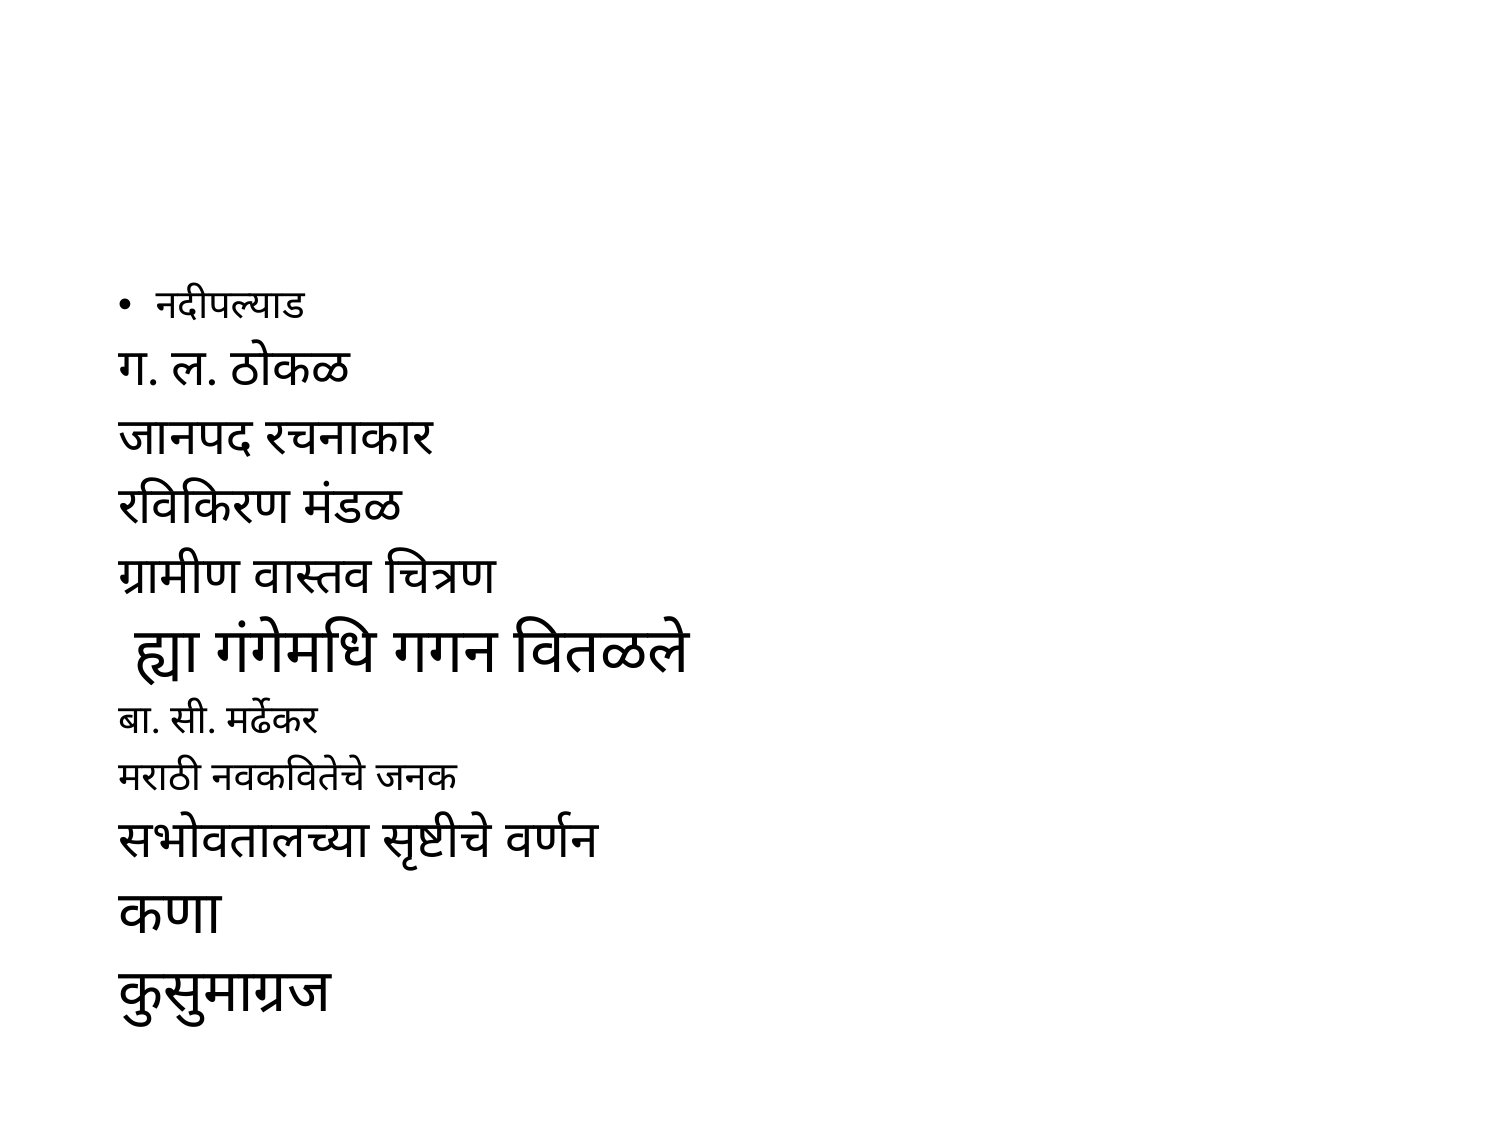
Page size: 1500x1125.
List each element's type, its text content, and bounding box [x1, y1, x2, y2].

list नदीपल्याड ग. ल. ठोकळ जानपद रचनाकार रविकिरण मंडळ ग्रामीण वास्तव चित्रण ह्या गंगेमधि गगन वितळले बा. सी. मर्ढेकर मराठी नवकवितेचे जनक सभोवतालच्या सृष्टीचे वर्णन कणा कुसुमाग्रज [103, 277, 1397, 1108]
